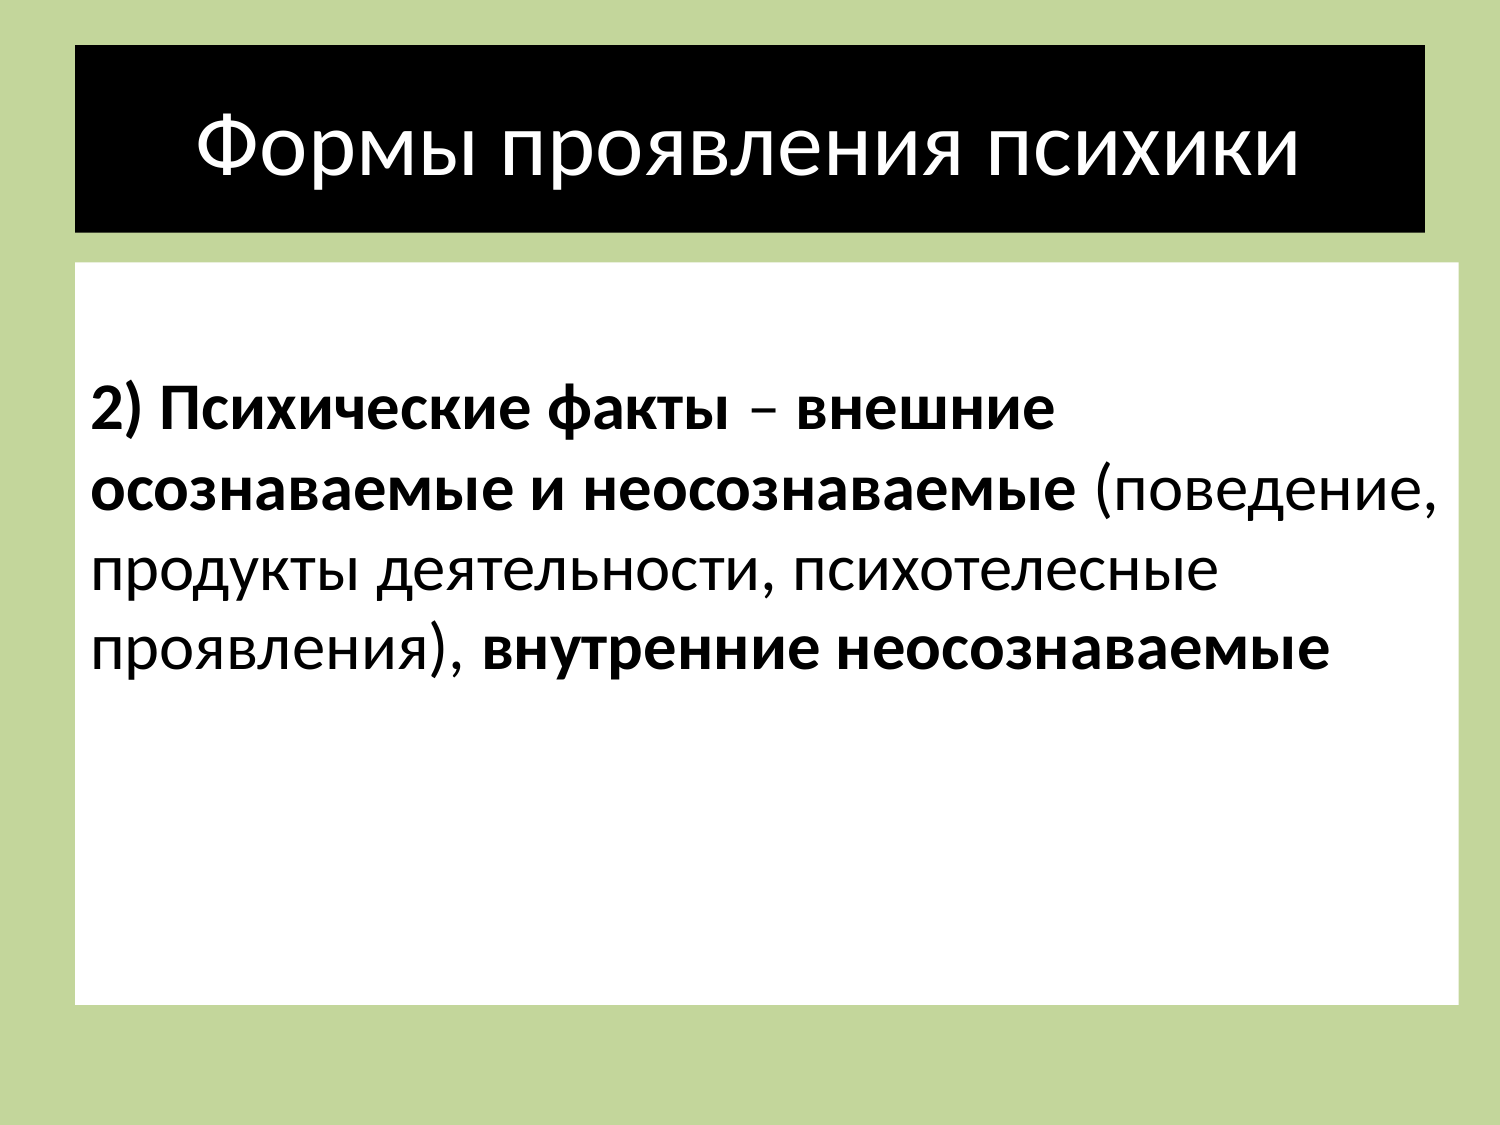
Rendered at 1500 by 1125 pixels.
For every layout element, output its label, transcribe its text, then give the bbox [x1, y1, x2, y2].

title Формы проявления психики [75, 45, 1425, 233]
list 2) Психические факты – внешние осознаваемые и неосознаваемые (поведение, продукты деятельности, психотелесные проявления), внутренние неосознаваемые [75, 262, 1459, 1005]
